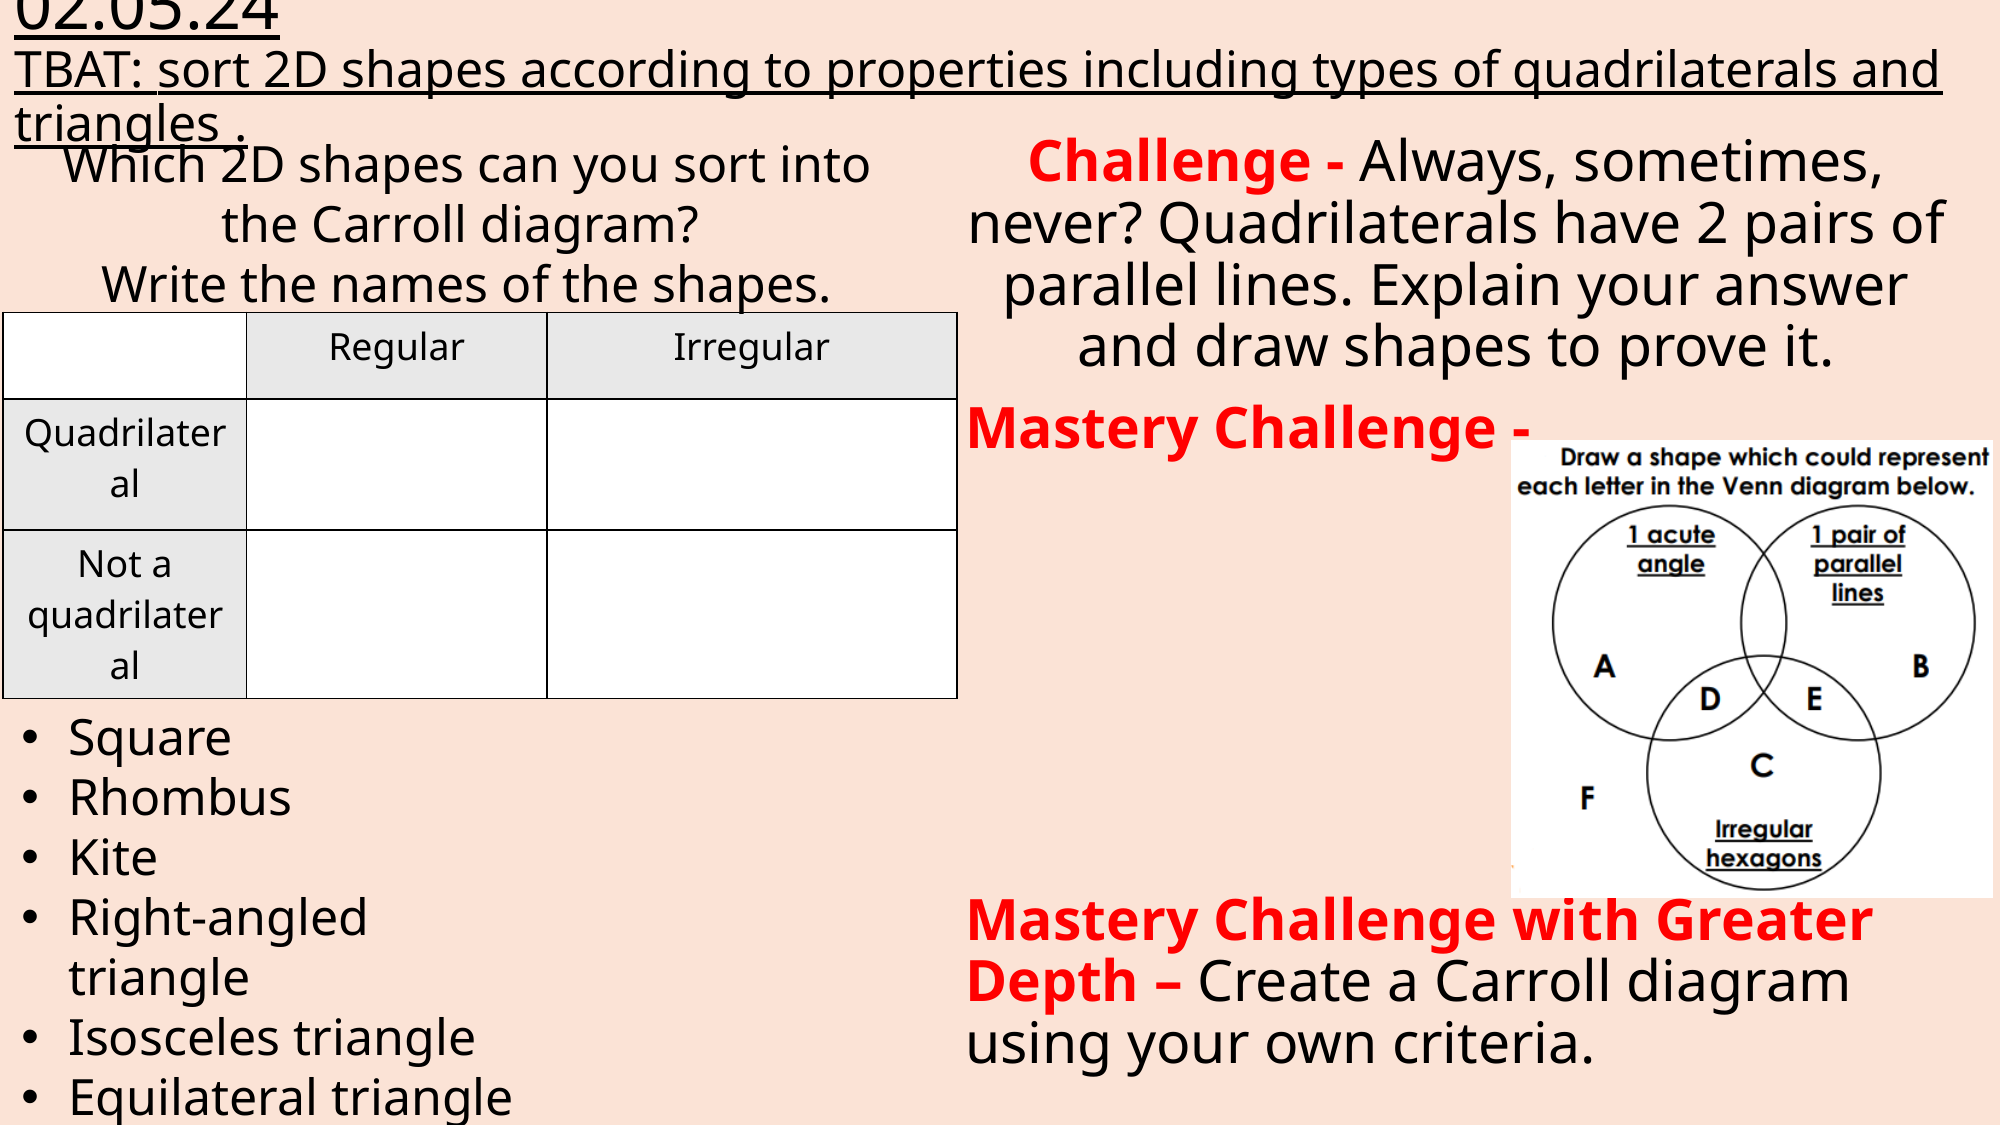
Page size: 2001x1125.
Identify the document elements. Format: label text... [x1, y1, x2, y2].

table_cell [247, 531, 546, 698]
table_cell Not a quadrilateral [4, 531, 246, 698]
table_cell Quadrilateral [4, 400, 246, 529]
table_header Regular [247, 320, 546, 398]
table_header [4, 313, 246, 398]
text_box Square Rhombus Kite Right-angled triangle Isosceles triangle Equilateral triangle pentagon [6, 698, 550, 1125]
table_cell [548, 531, 956, 698]
table_header Irregular [548, 313, 956, 398]
picture [1511, 440, 1993, 899]
list Challenge - Always, sometimes, never? Quadrilaterals have 2 pairs of parallel lines. Explain your answer and draw shapes to prove it. Mastery Challenge - Mastery Challenge with Greater Depth – Create a Carroll diagram using your own criteria. [950, 125, 1962, 1125]
text_box Which 2D shapes can you sort into the Carroll diagram? Write the names of the shapes. [23, 124, 911, 320]
table_cell [548, 400, 956, 529]
title 02.05.24 TBAT: sort 2D shapes according to properties including types of quadrilaterals and triangles . [0, 0, 2000, 125]
table_cell [247, 400, 546, 529]
